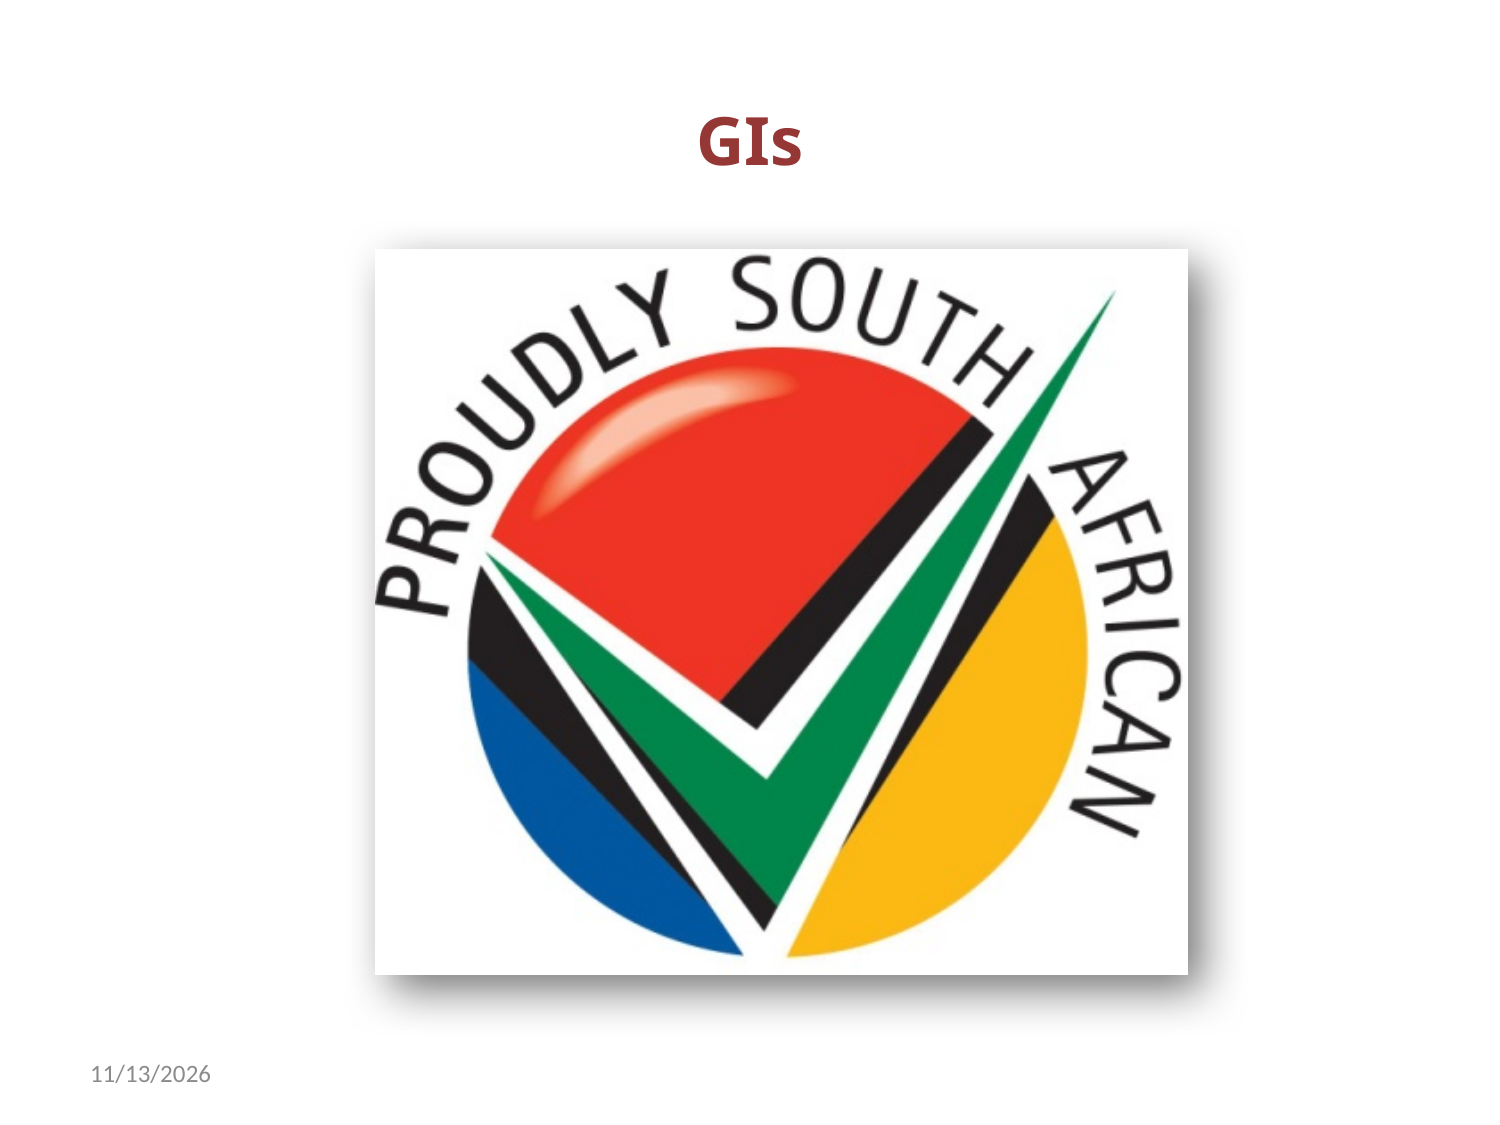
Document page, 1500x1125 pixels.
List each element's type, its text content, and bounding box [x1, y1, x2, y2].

title GIs [75, 45, 1425, 233]
slide_number 06-Jul-16 [75, 1042, 425, 1103]
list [374, 249, 1188, 976]
